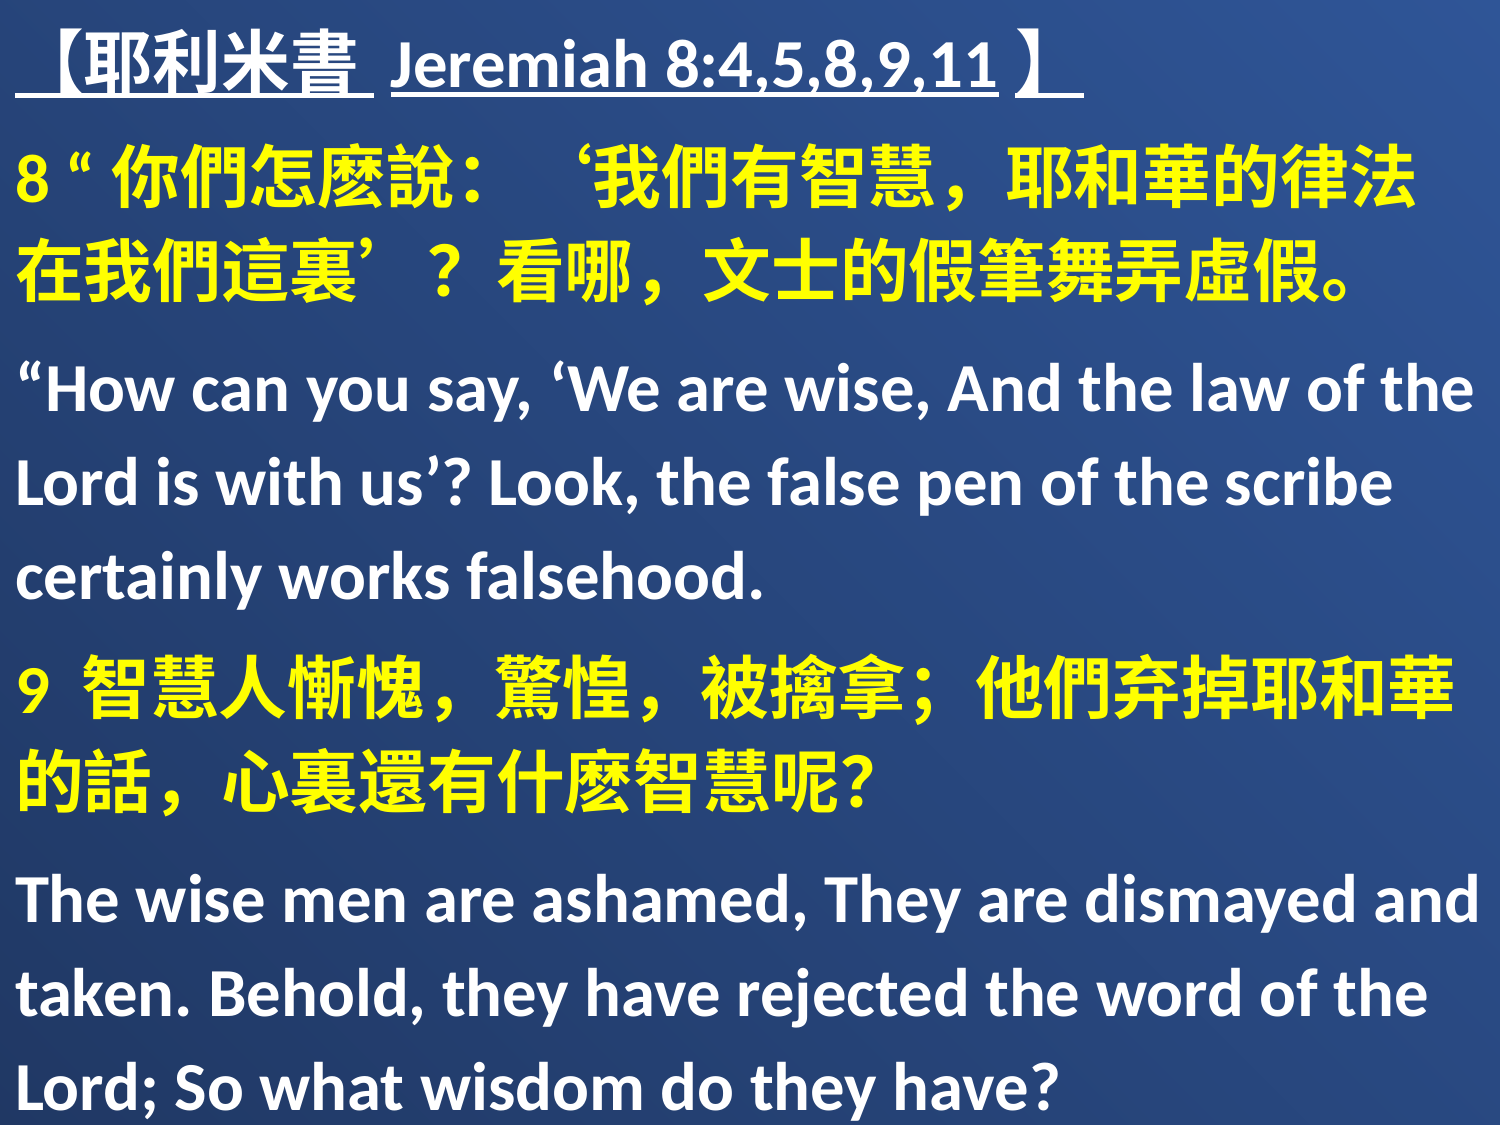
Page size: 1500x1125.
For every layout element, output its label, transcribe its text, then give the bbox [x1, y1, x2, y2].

subtitle 【耶利米書 Jeremiah 8:4,5,8,9,11】 8 “你們怎麽說：‘我們有智慧，耶和華的律法在我們這裏’？看哪，文士的假筆舞弄虛假。 “How can you say, ‘We are wise, And the law of the Lord is with us’? Look, the false pen of the scribe certainly works falsehood. 9 智慧人慚愧，驚惶，被擒拿；他們弃掉耶和華的話，心裏還有什麽智慧呢？ The wise men are ashamed, They are dismayed and taken. Behold, they have rejected the word of the Lord; So what wisdom do they have? [0, 0, 1500, 1125]
